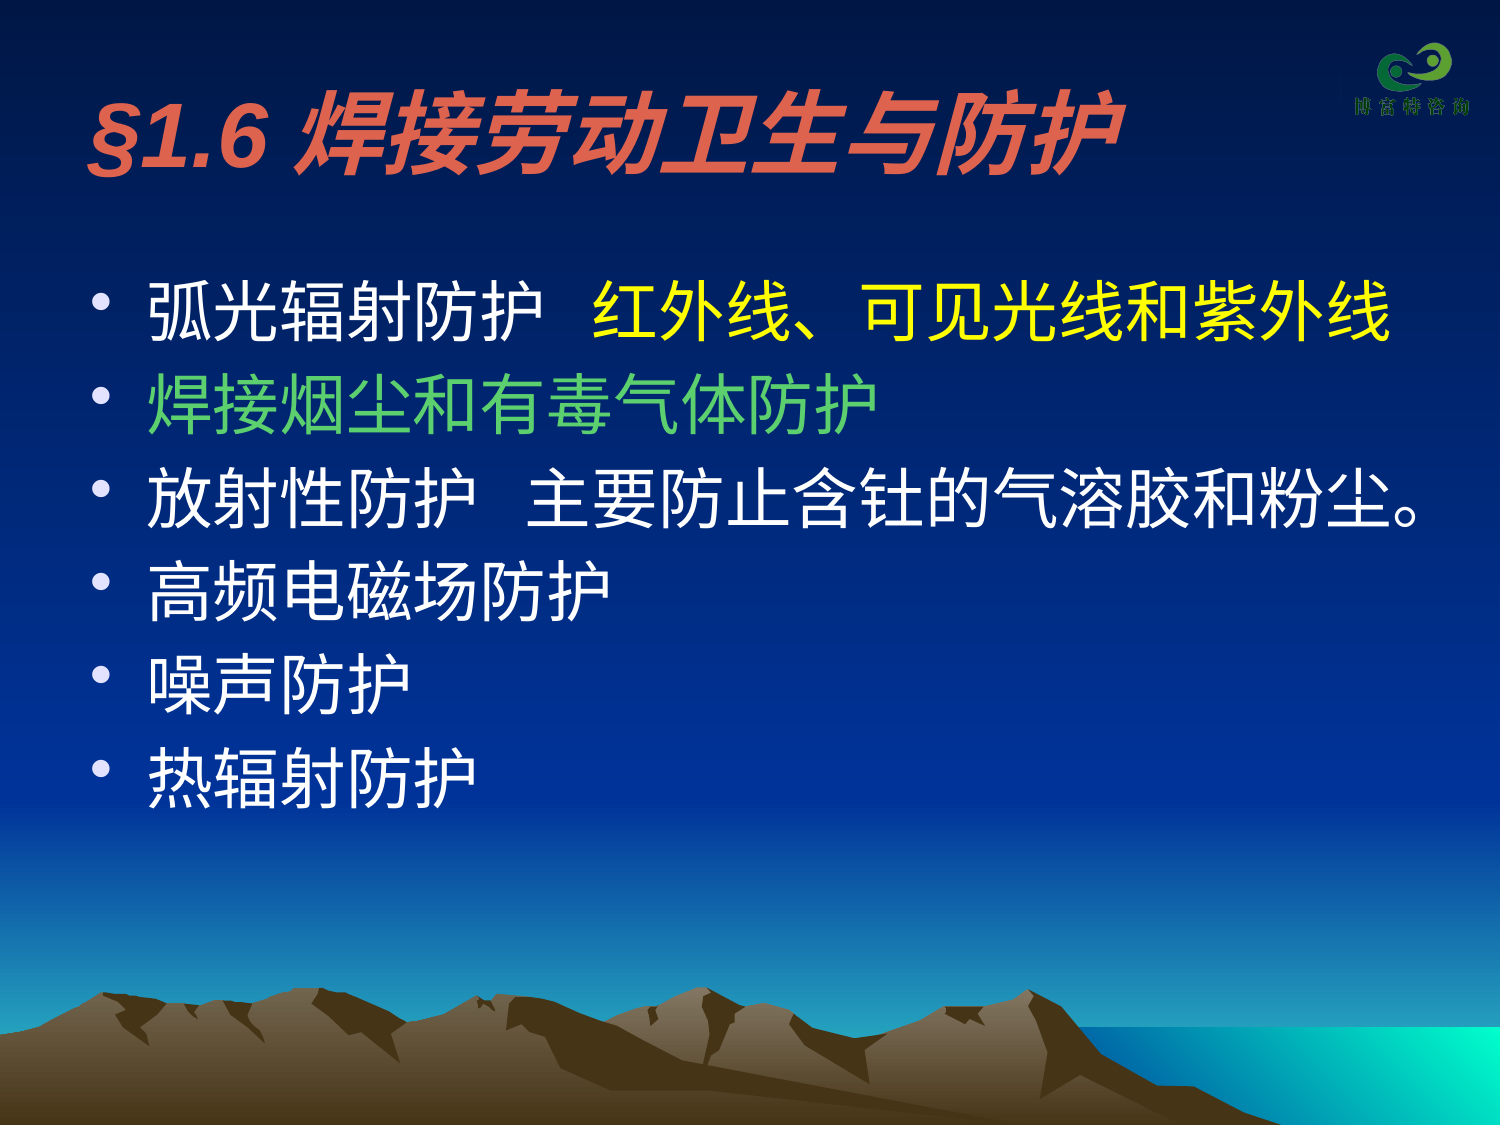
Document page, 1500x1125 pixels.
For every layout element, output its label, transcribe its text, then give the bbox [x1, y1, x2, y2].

picture [1426, 42, 1488, 118]
list 弧光辐射防护 红外线、可见光线和紫外线 焊接烟尘和有毒气体防护 放射性防护 主要防止含钍的气溶胶和粉尘。 高频电磁场防护 噪声防护 热辐射防护 [74, 262, 1426, 1001]
title §1.6焊接劳动卫生与防护 [74, 37, 1426, 226]
